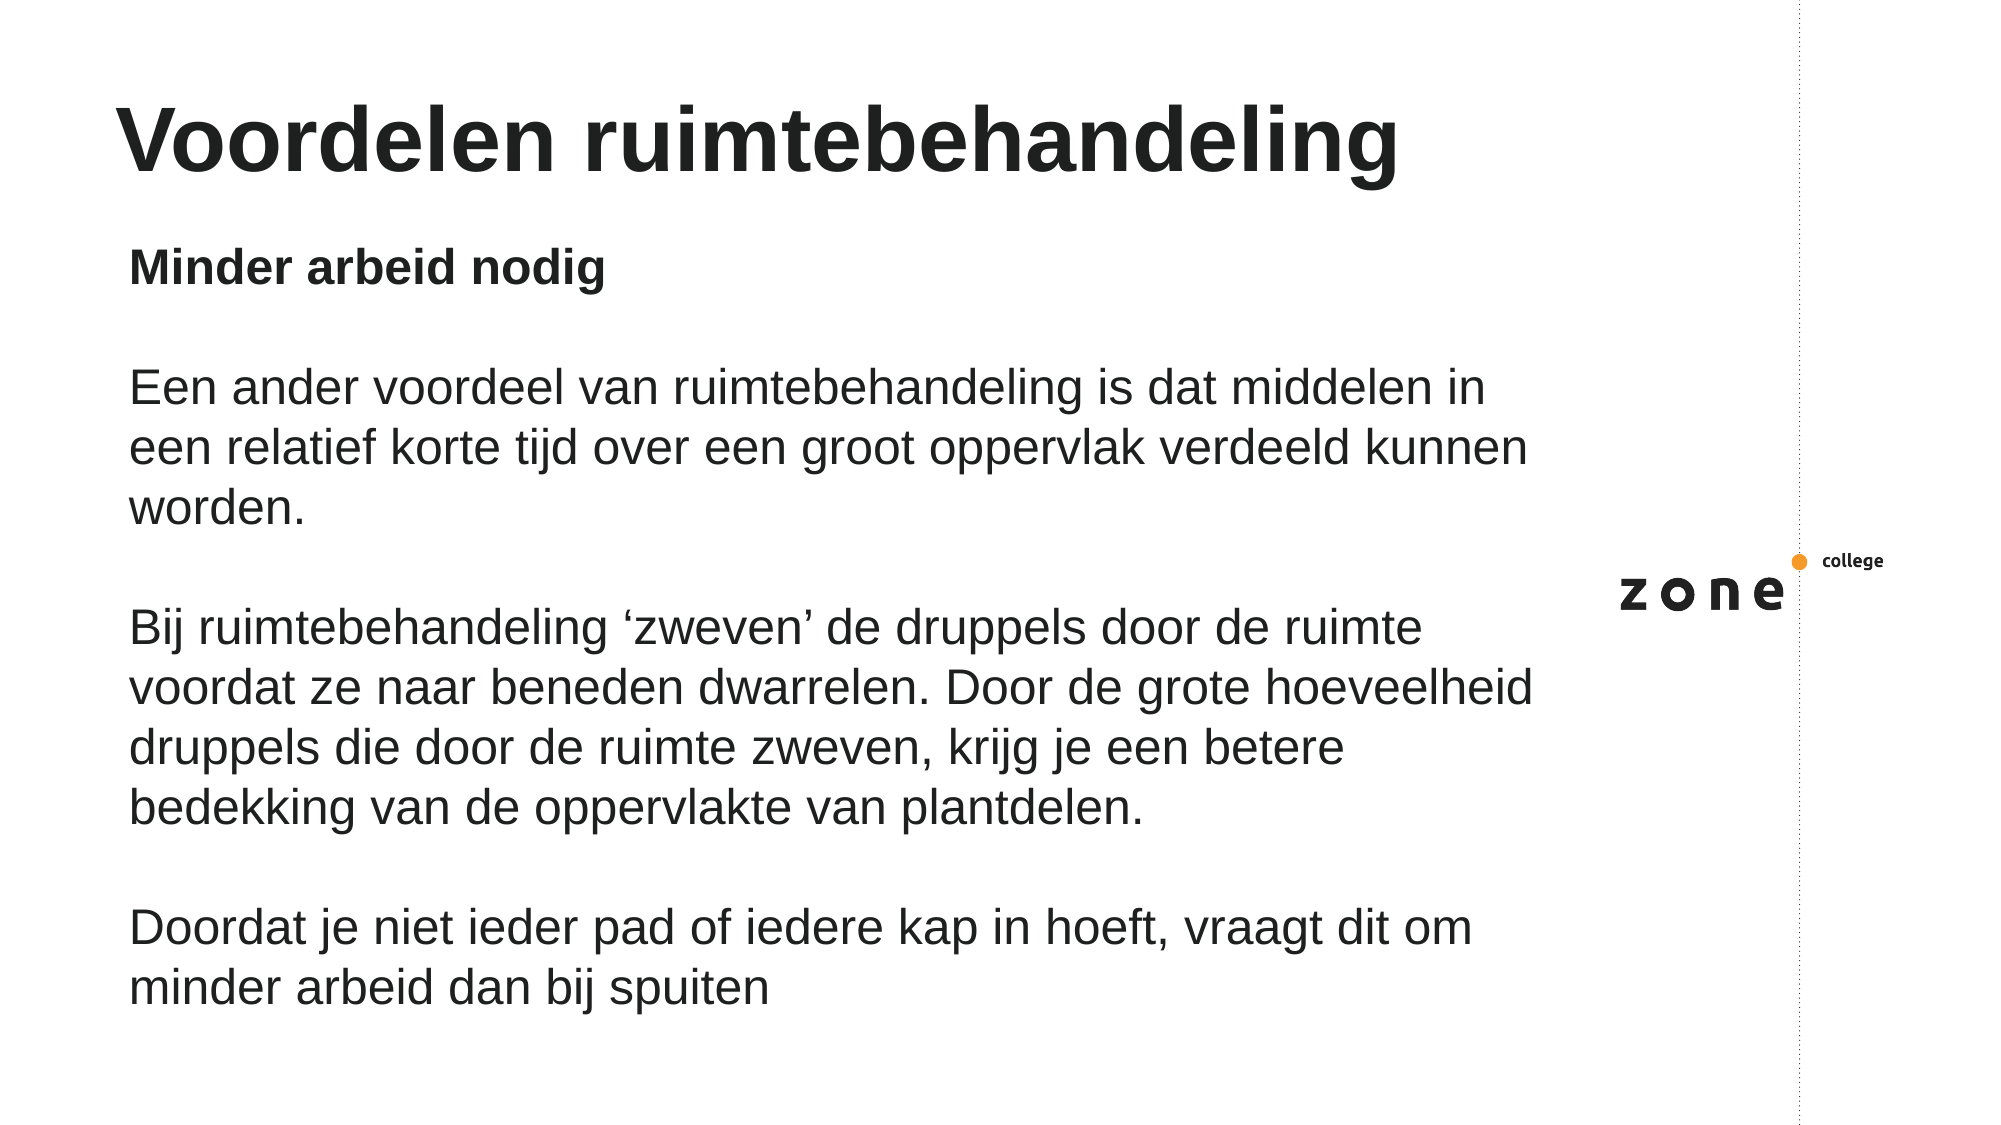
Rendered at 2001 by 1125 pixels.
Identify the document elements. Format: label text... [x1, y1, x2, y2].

list Minder arbeid nodig Een ander voordeel van ruimtebehandeling is dat middelen in een relatief korte tijd over een groot oppervlak verdeeld kunnen worden. Bij ruimtebehandeling ‘zweven’ de druppels door de ruimte voordat ze naar beneden dwarrelen. Door de grote hoeveelheid druppels die door de ruimte zweven, krijg je een betere bedekking van de oppervlakte van plantdelen. Doordat je niet ieder pad of iedere kap in hoeft, vraagt dit om minder arbeid dan bij spuiten [128, 234, 1577, 1033]
title Voordelen ruimtebehandeling [115, 92, 1693, 256]
picture [1596, 0, 2001, 1125]
